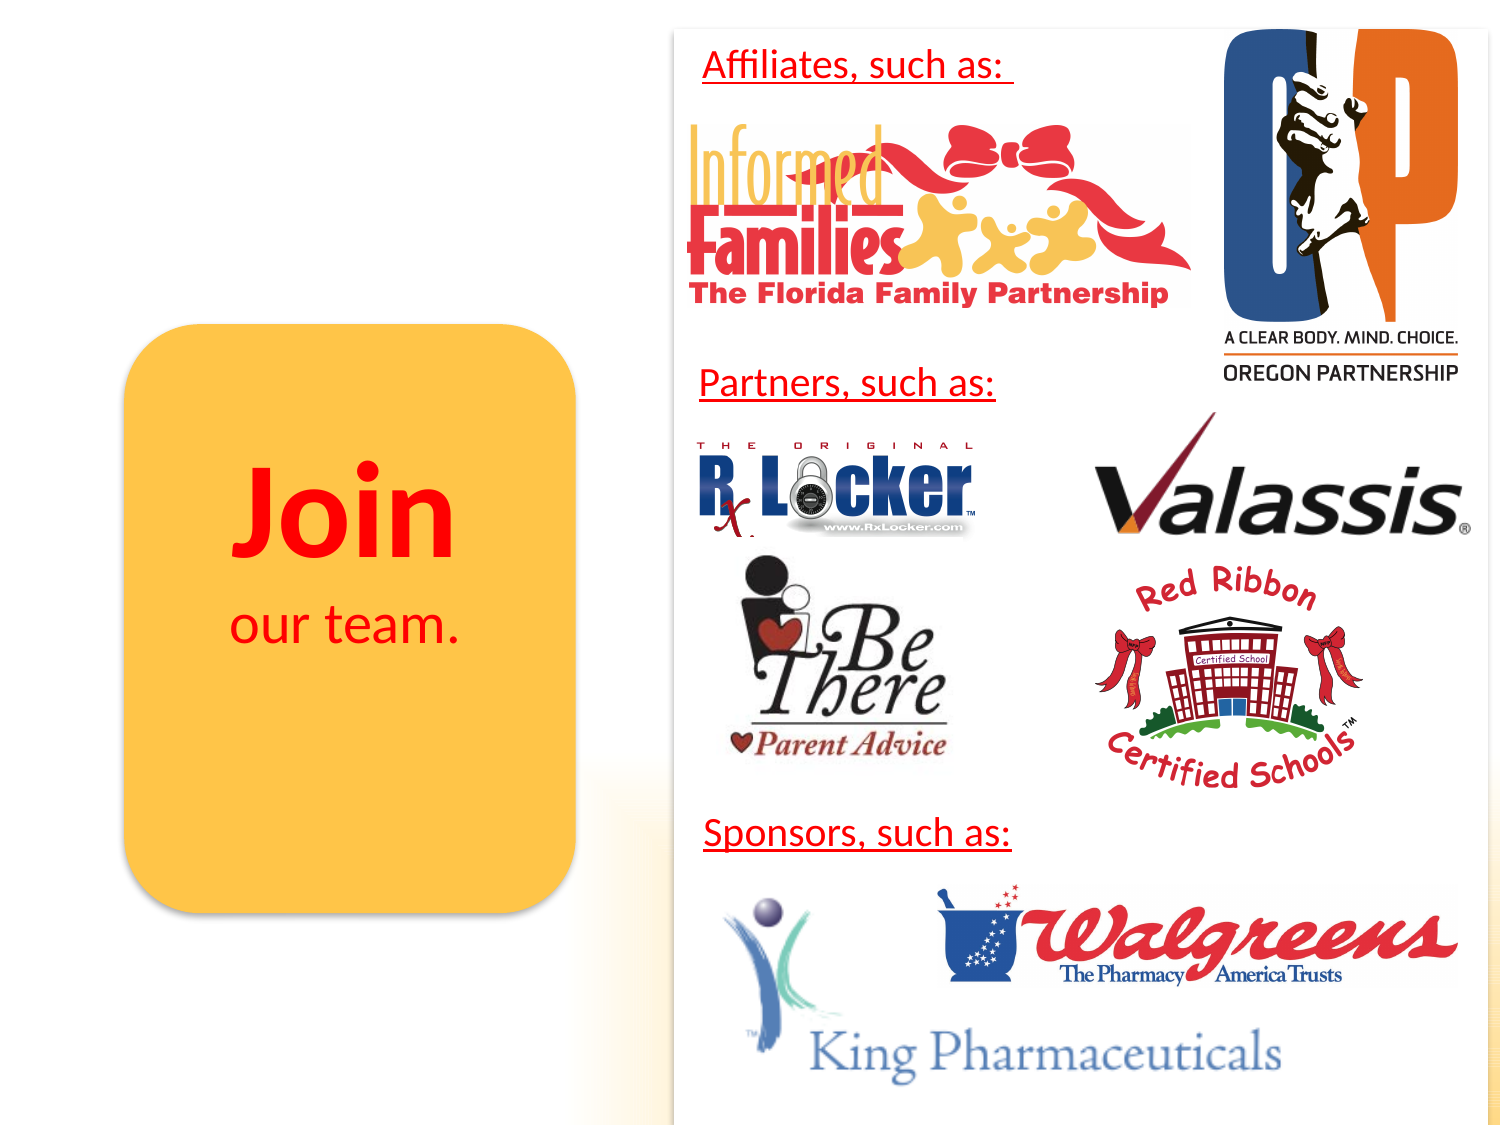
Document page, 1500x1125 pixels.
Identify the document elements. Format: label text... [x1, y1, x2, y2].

text_box [124, 324, 576, 914]
text_box Sponsors, such as: [688, 796, 1027, 862]
picture [1093, 412, 1471, 536]
picture [703, 871, 1458, 1111]
text_box [674, 29, 1488, 1125]
picture [1224, 29, 1458, 381]
text_box Partners, such as: [683, 346, 1011, 384]
text_box Affiliates, such as: [687, 29, 1029, 95]
picture [1094, 565, 1363, 788]
picture [687, 124, 1191, 308]
picture [657, 385, 1013, 784]
text_box Join our team. [214, 412, 477, 663]
